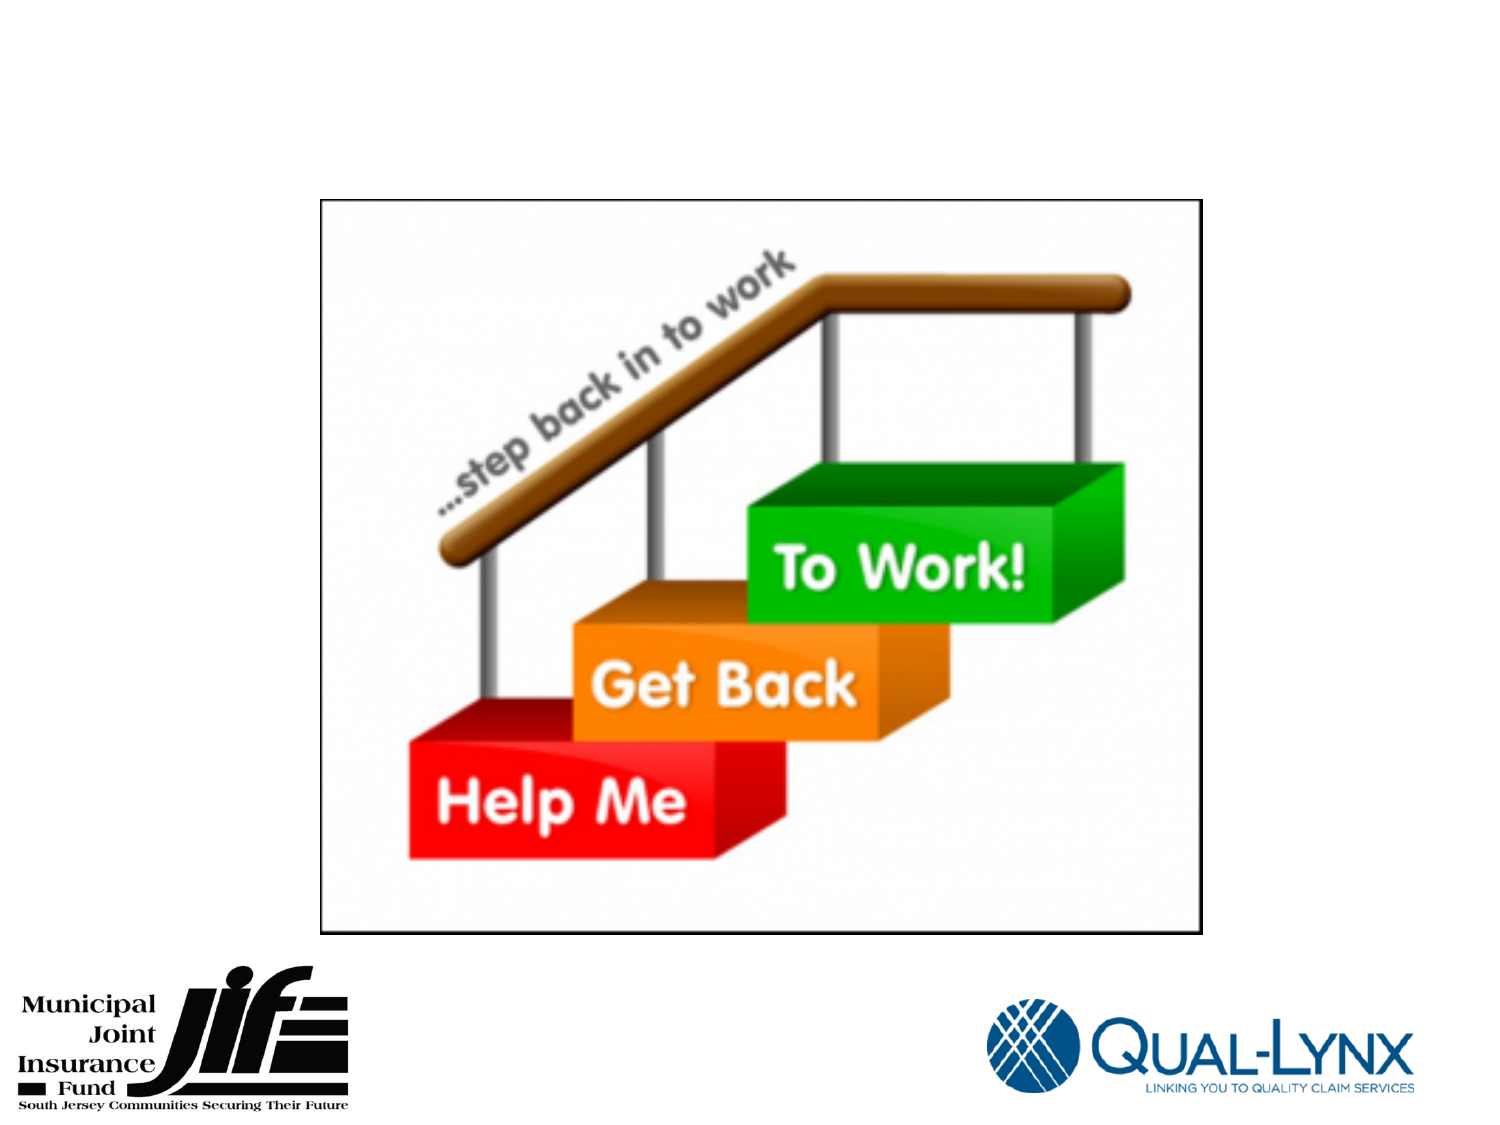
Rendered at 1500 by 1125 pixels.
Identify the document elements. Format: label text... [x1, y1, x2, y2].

slide_number 60 [1074, 1042, 1425, 1103]
picture [987, 999, 1414, 1093]
picture [15, 962, 351, 1113]
picture [320, 199, 1203, 936]
